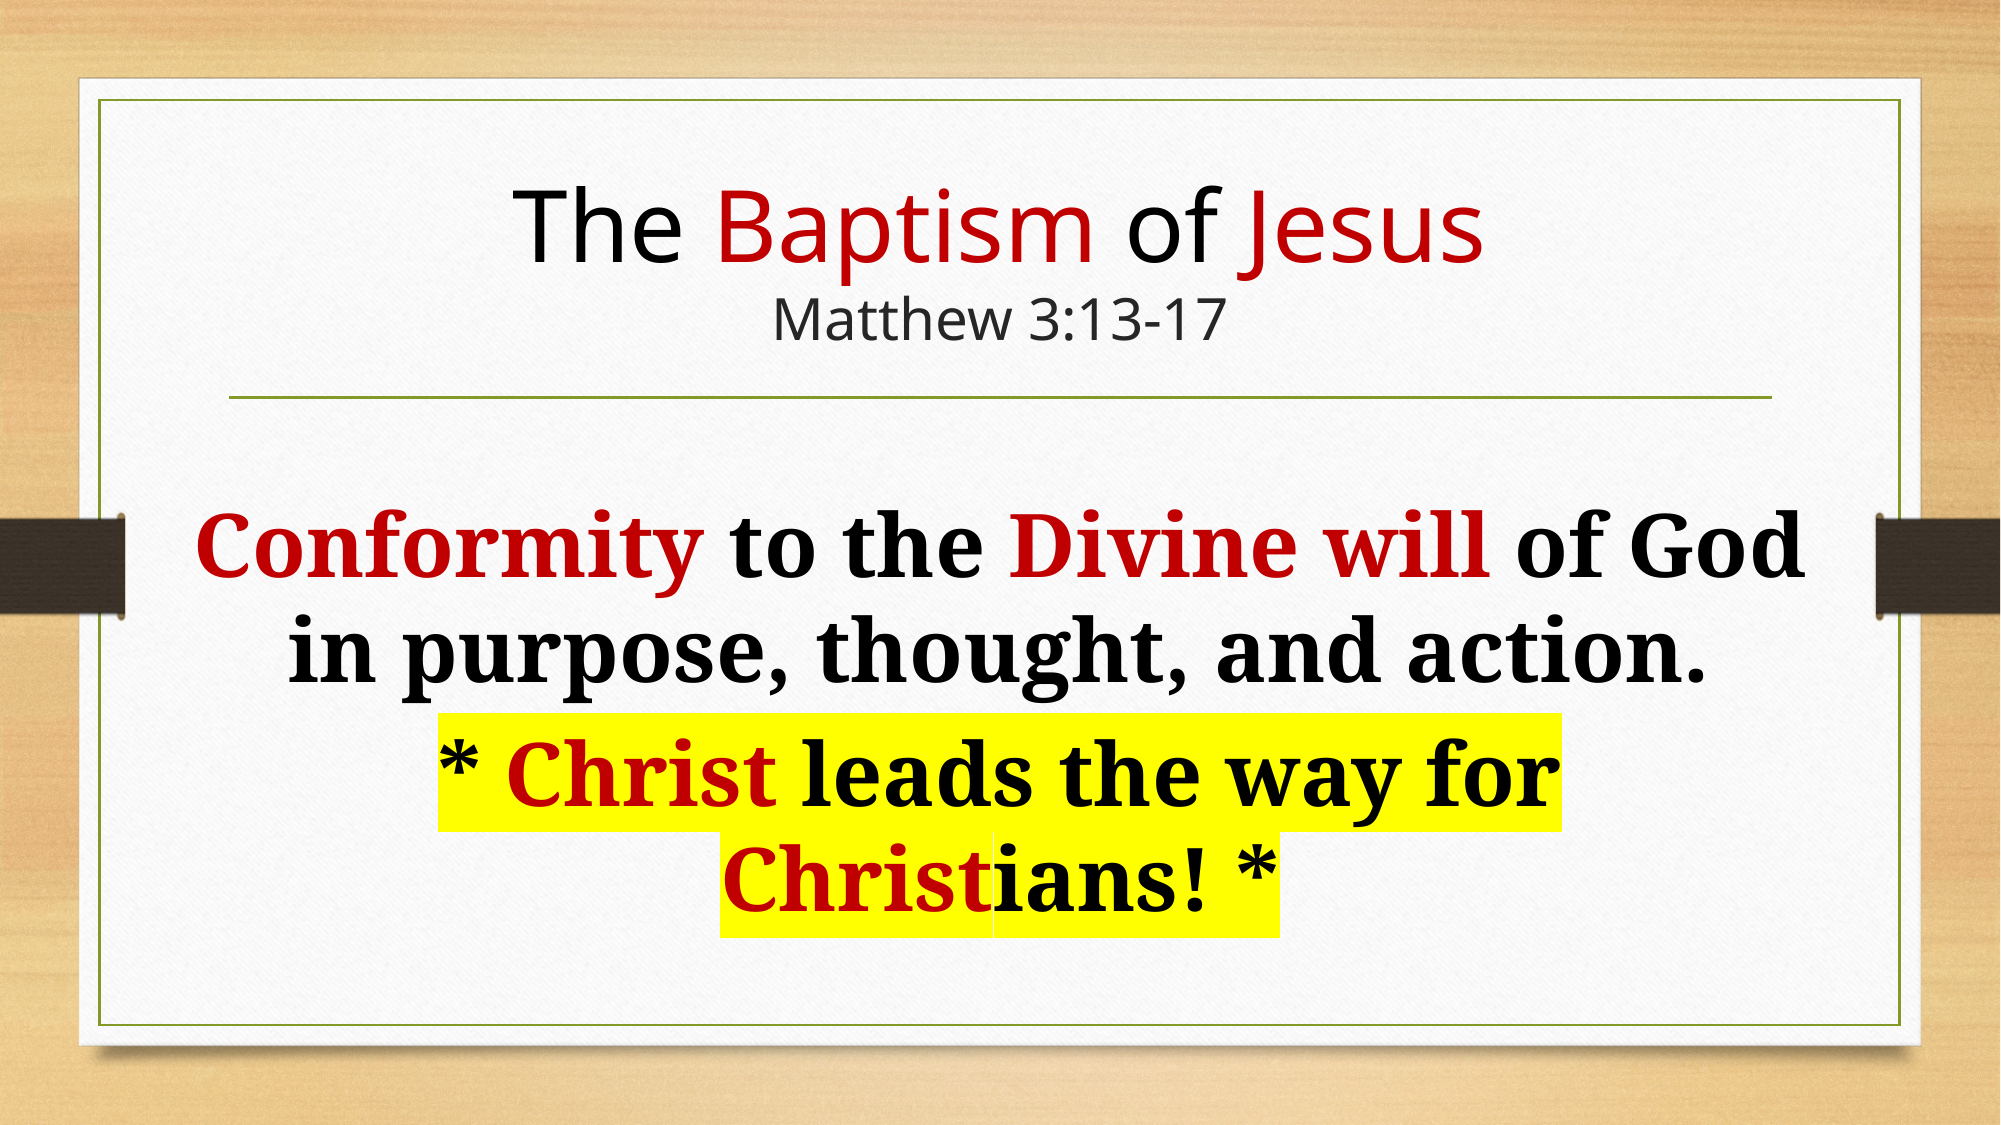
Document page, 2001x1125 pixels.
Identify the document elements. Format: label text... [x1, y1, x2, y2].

picture [0, 0, 2001, 1125]
title The Baptism of Jesus Matthew 3:13-17 [239, 133, 1760, 361]
list Conformity to the Divine will of God in purpose, thought, and action. * Christ leads the way for Christians! * [178, 481, 1821, 951]
